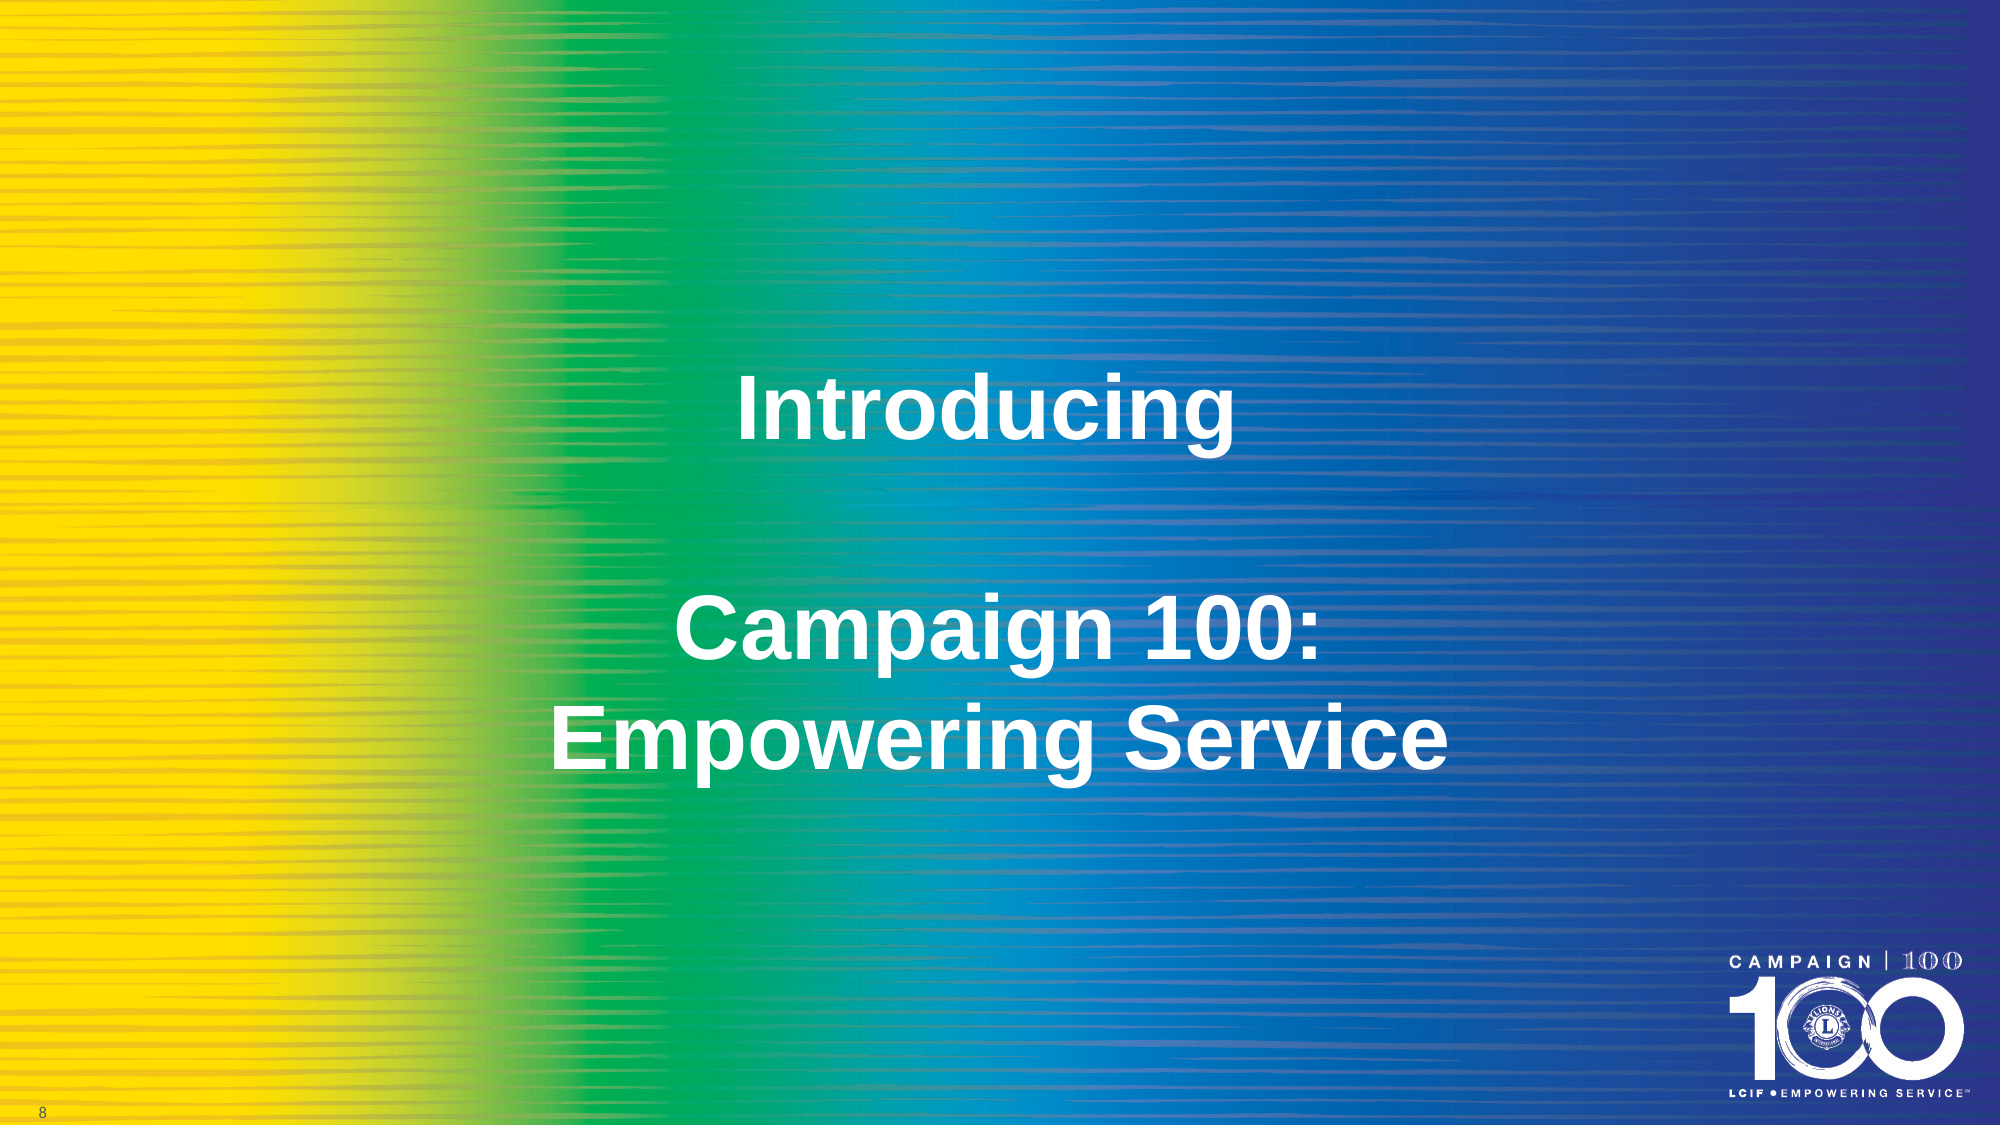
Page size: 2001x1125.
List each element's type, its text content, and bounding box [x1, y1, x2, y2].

text_box Introducing Campaign 100: Empowering Service [0, 340, 2000, 795]
picture [0, 0, 2000, 340]
picture [0, 795, 2000, 1125]
